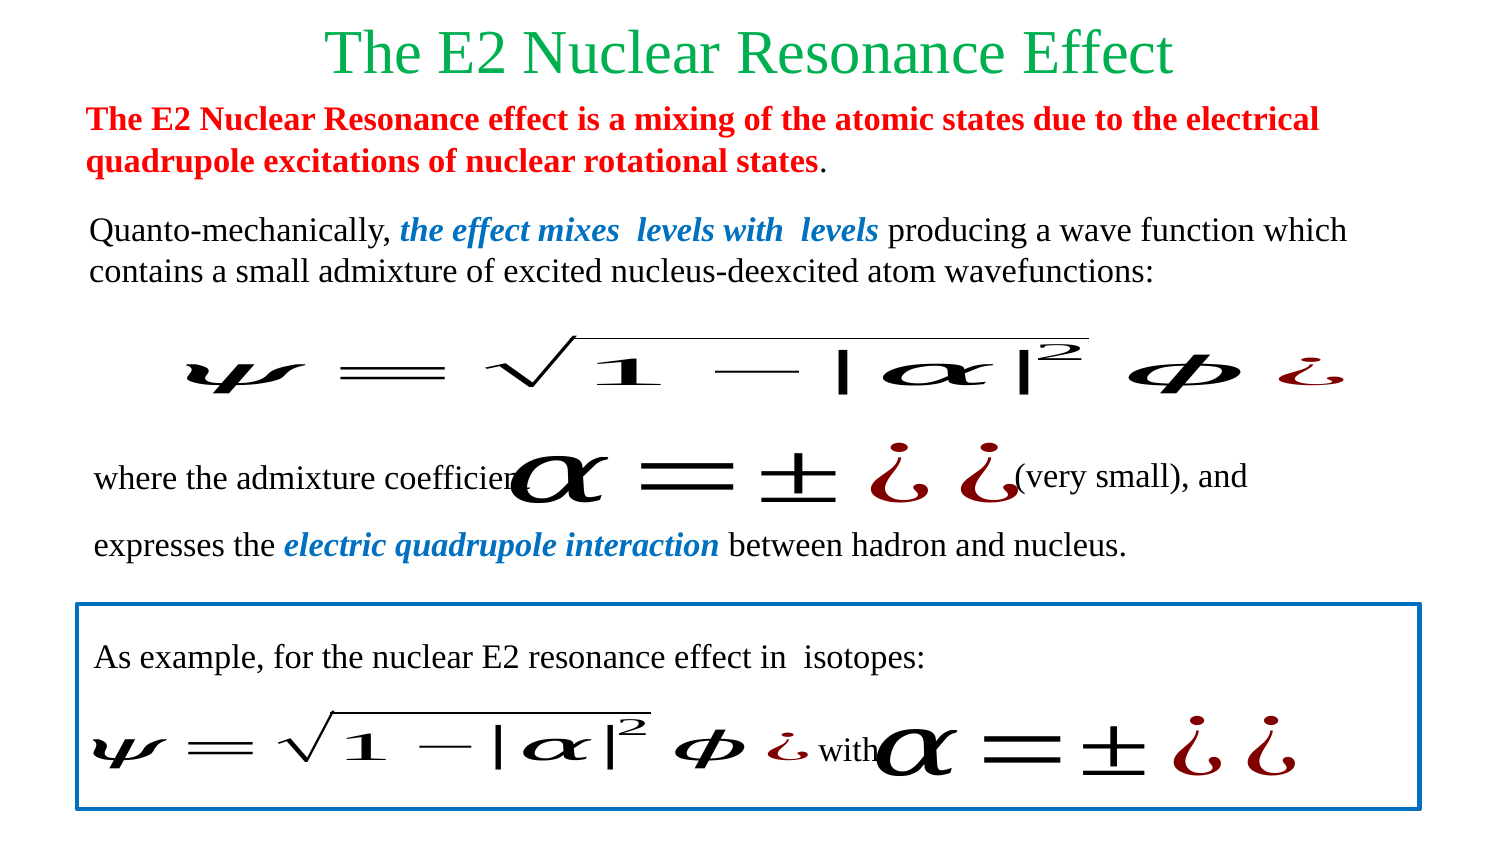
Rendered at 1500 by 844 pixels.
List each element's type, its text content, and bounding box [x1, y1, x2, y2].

text_box where the admixture coefficient [78, 440, 620, 507]
text_box [75, 602, 1422, 811]
text_box The E2 Nuclear Resonance Effect [128, 5, 1372, 92]
text_box with [803, 719, 899, 776]
text_box The E2 Nuclear Resonance effect is a mixing of the atomic states due to the electrical quadrupole excitations of nuclear rotational states. [70, 89, 1430, 187]
text_box expresses the electric quadrupole interaction between hadron and nucleus. [78, 507, 1457, 579]
